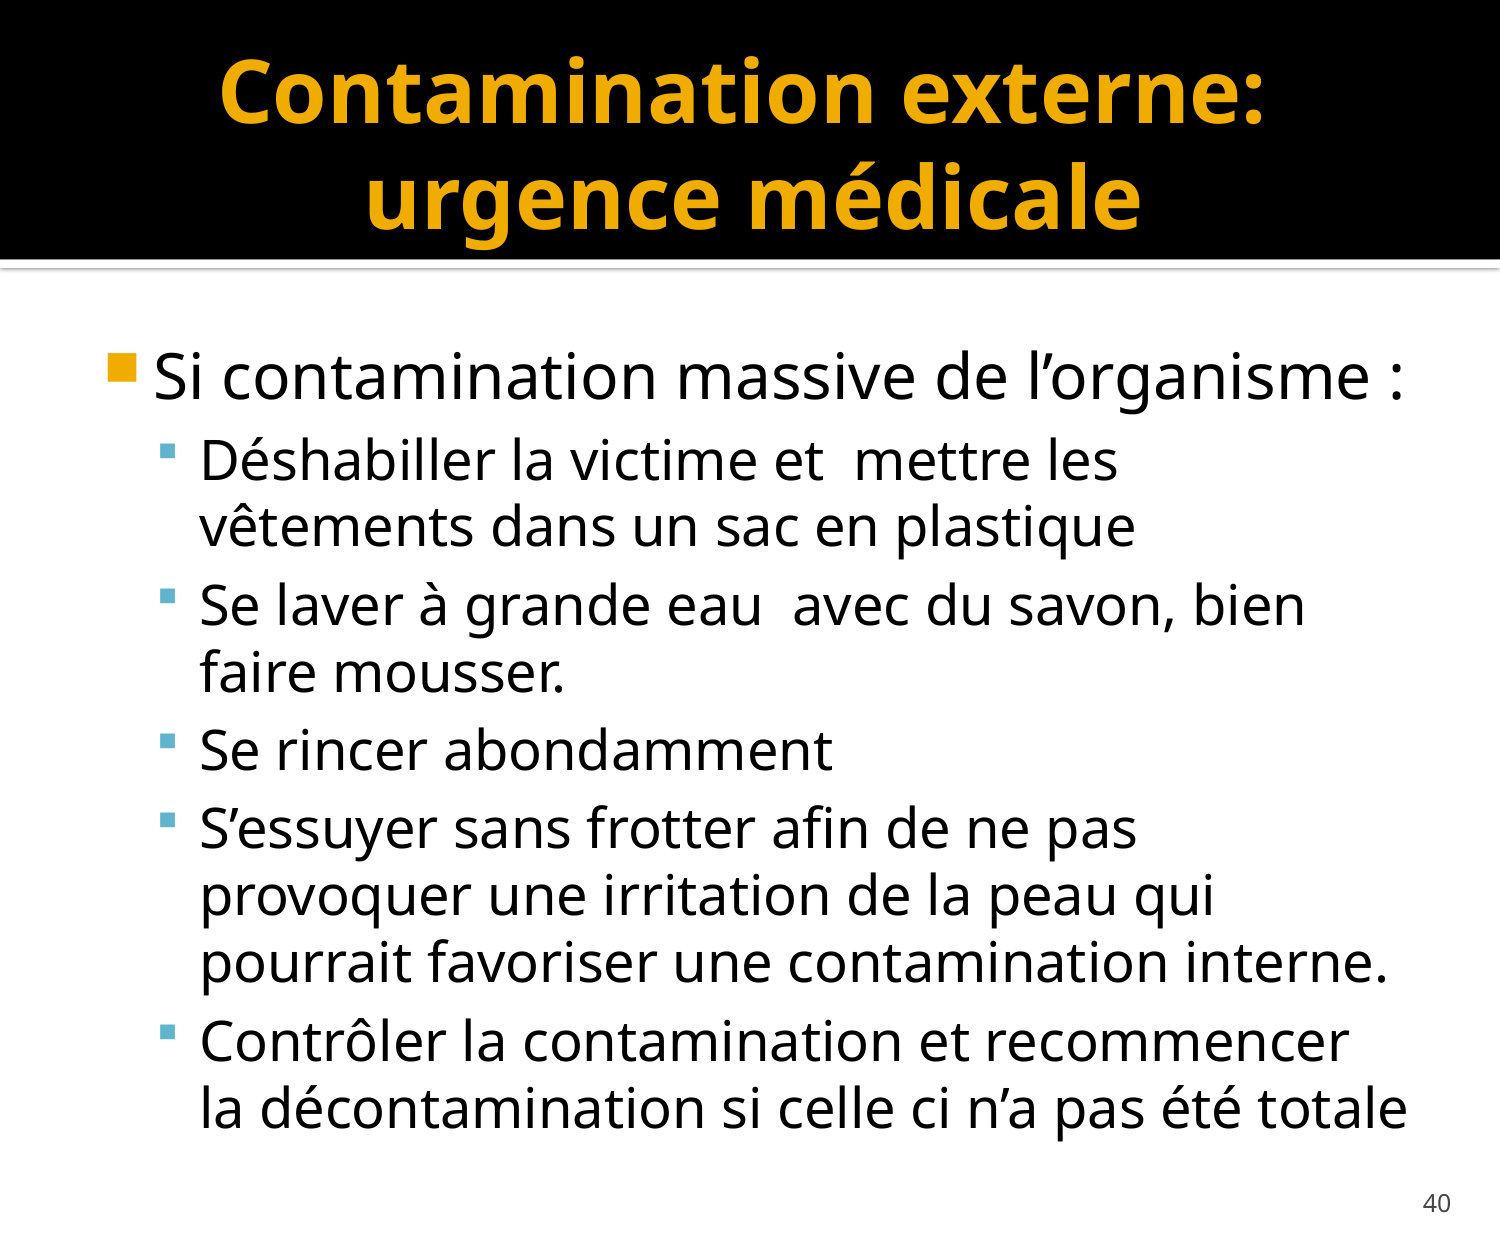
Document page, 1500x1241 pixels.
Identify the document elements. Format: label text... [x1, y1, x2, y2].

list Si contamination massive de l’organisme : Déshabiller la victime et mettre les vêtements dans un sac en plastique Se laver à grande eau avec du savon, bien faire mousser. Se rincer abondamment S’essuyer sans frotter afin de ne pas provoquer une irritation de la peau qui pourrait favoriser une contamination interne. Contrôler la contamination et recommencer la décontamination si celle ci n’a pas été totale [75, 321, 1425, 1158]
title Contamination externe: urgence médicale [75, 28, 1425, 255]
slide_number 40 [1345, 1171, 1467, 1222]
